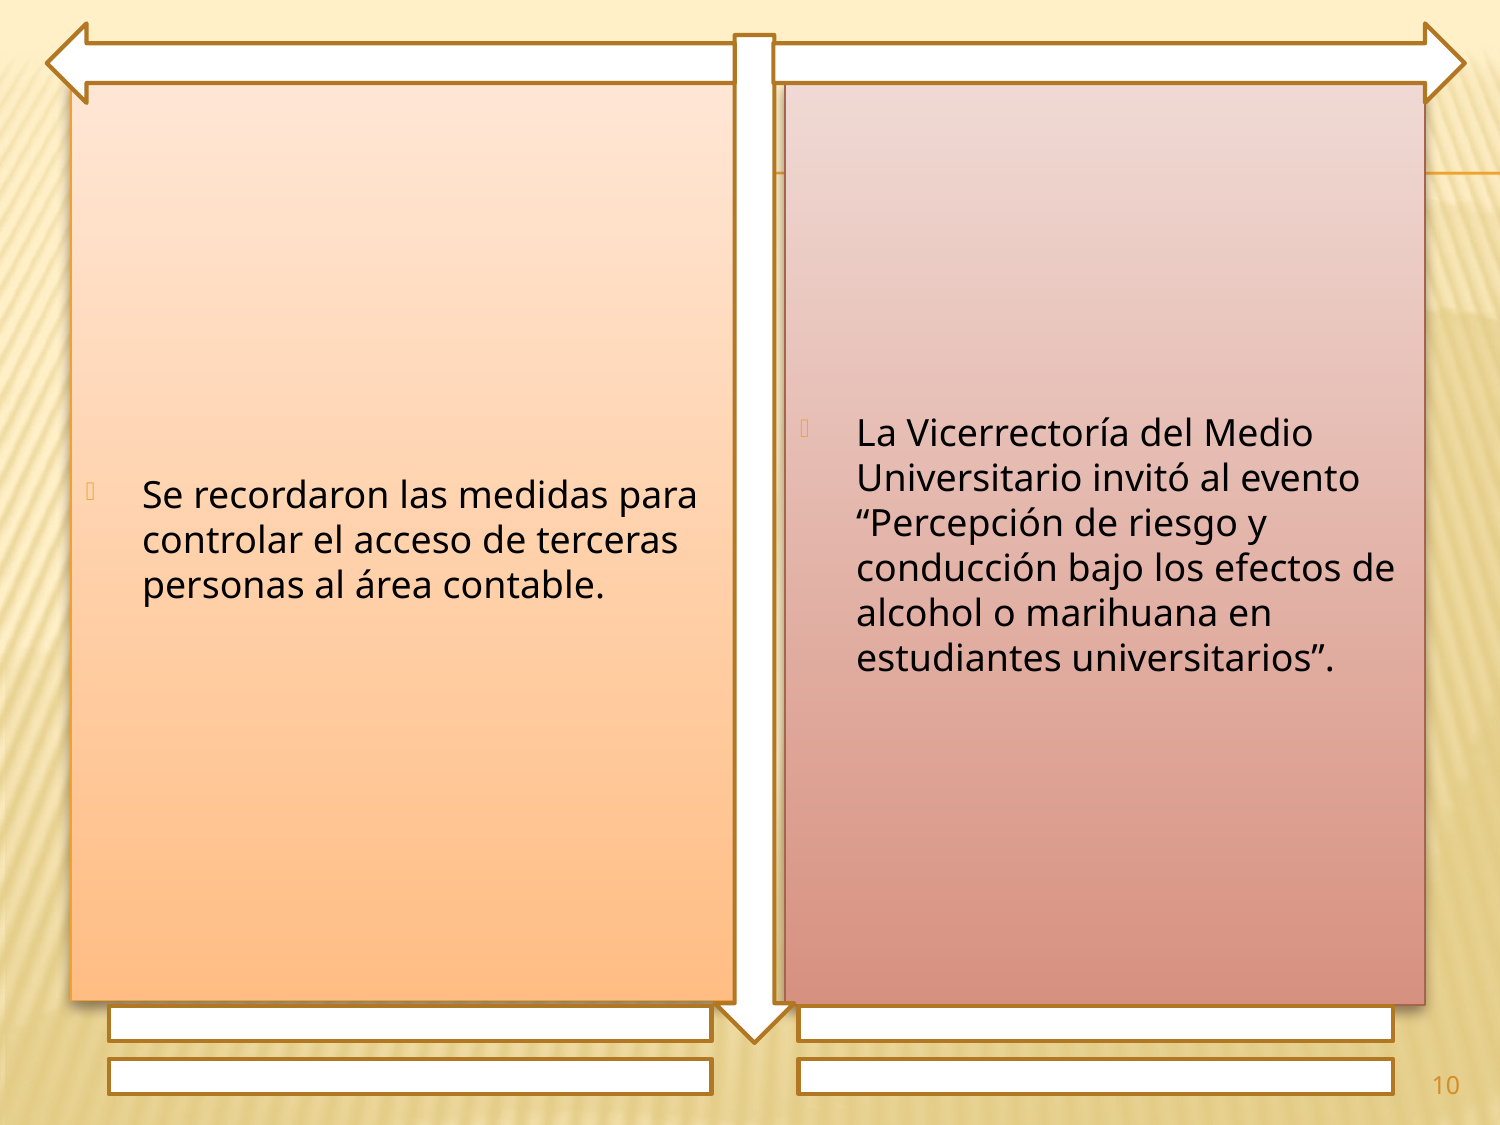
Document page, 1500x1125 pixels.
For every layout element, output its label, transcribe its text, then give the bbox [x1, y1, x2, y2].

text_box [107, 1057, 714, 1096]
text_box [712, 32, 797, 1046]
text_box [796, 1004, 1395, 1043]
text_box [44, 21, 737, 105]
text_box [107, 1004, 714, 1043]
list Se recordaron las medidas para controlar el acceso de terceras personas al área contable. [70, 86, 732, 1001]
text_box [796, 1057, 1395, 1096]
list La Vicerrectoría del Medio Universitario invitó al evento “Percepción de riesgo y conducción bajo los efectos de alcohol o marihuana en estudiantes universitarios”. [784, 86, 1426, 1006]
text_box [771, 21, 1467, 105]
slide_number 10 [1350, 1062, 1475, 1103]
